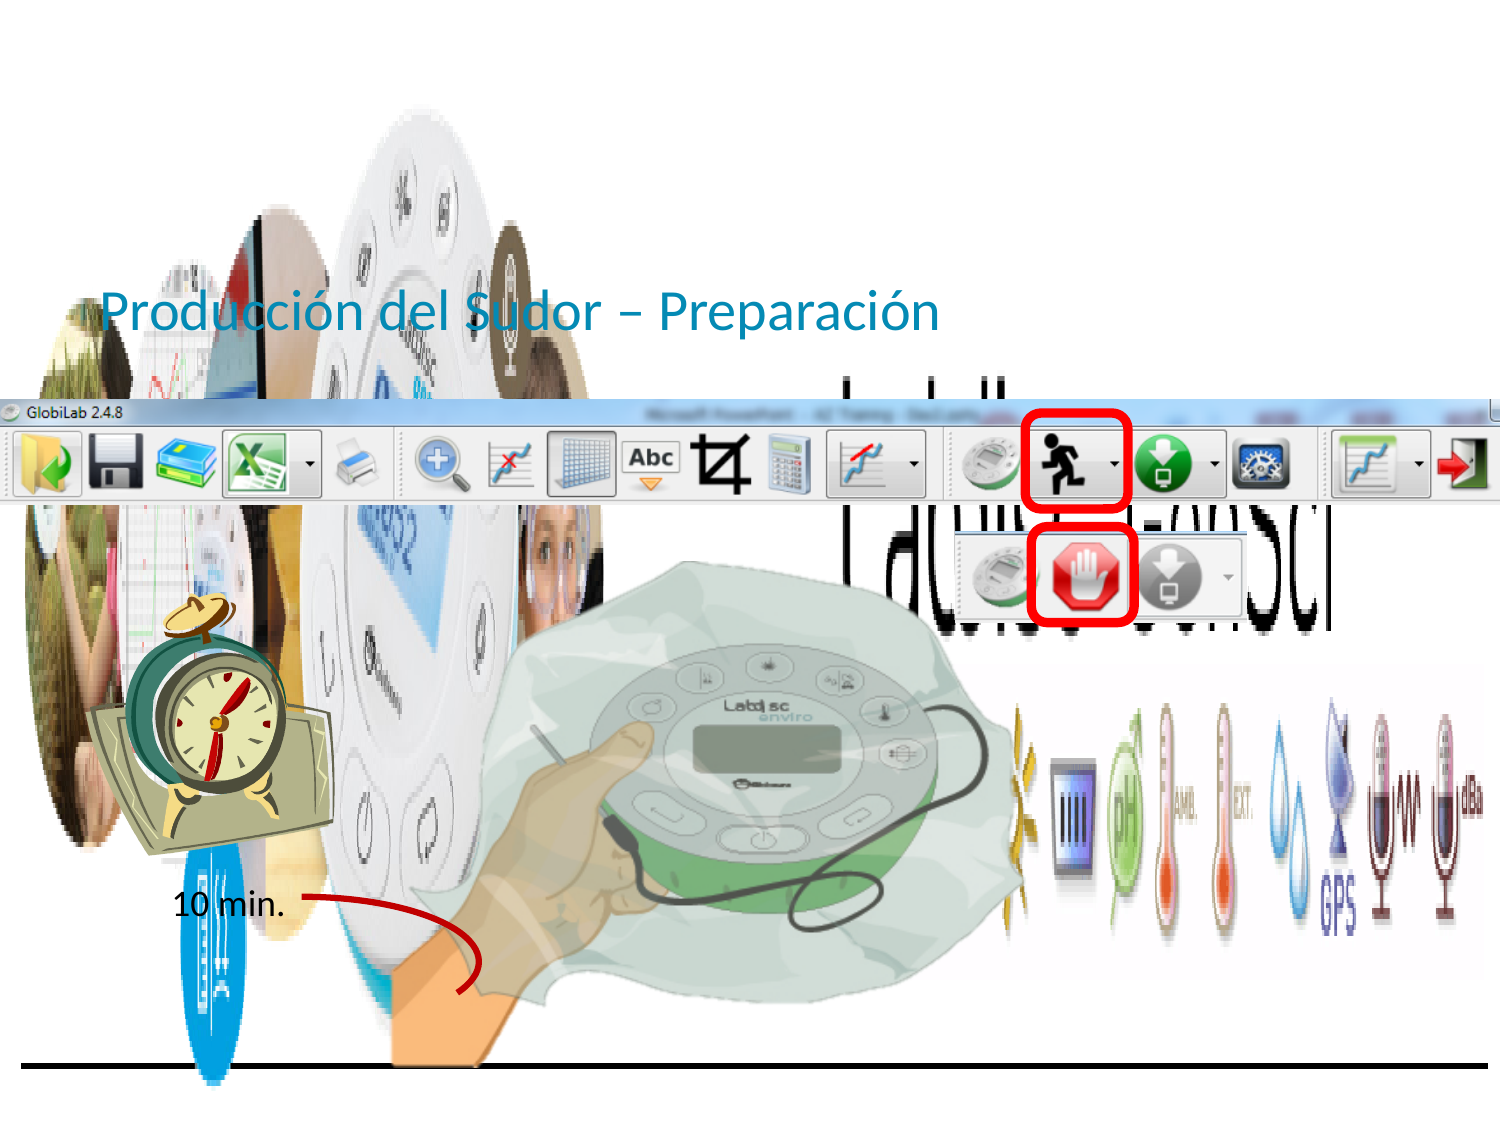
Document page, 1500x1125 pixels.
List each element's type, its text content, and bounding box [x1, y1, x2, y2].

text_box [301, 896, 380, 978]
text_box 10 min. [156, 871, 301, 931]
picture [0, 0, 1500, 1125]
text_box Producción del Sudor – Preparación [85, 202, 1500, 398]
